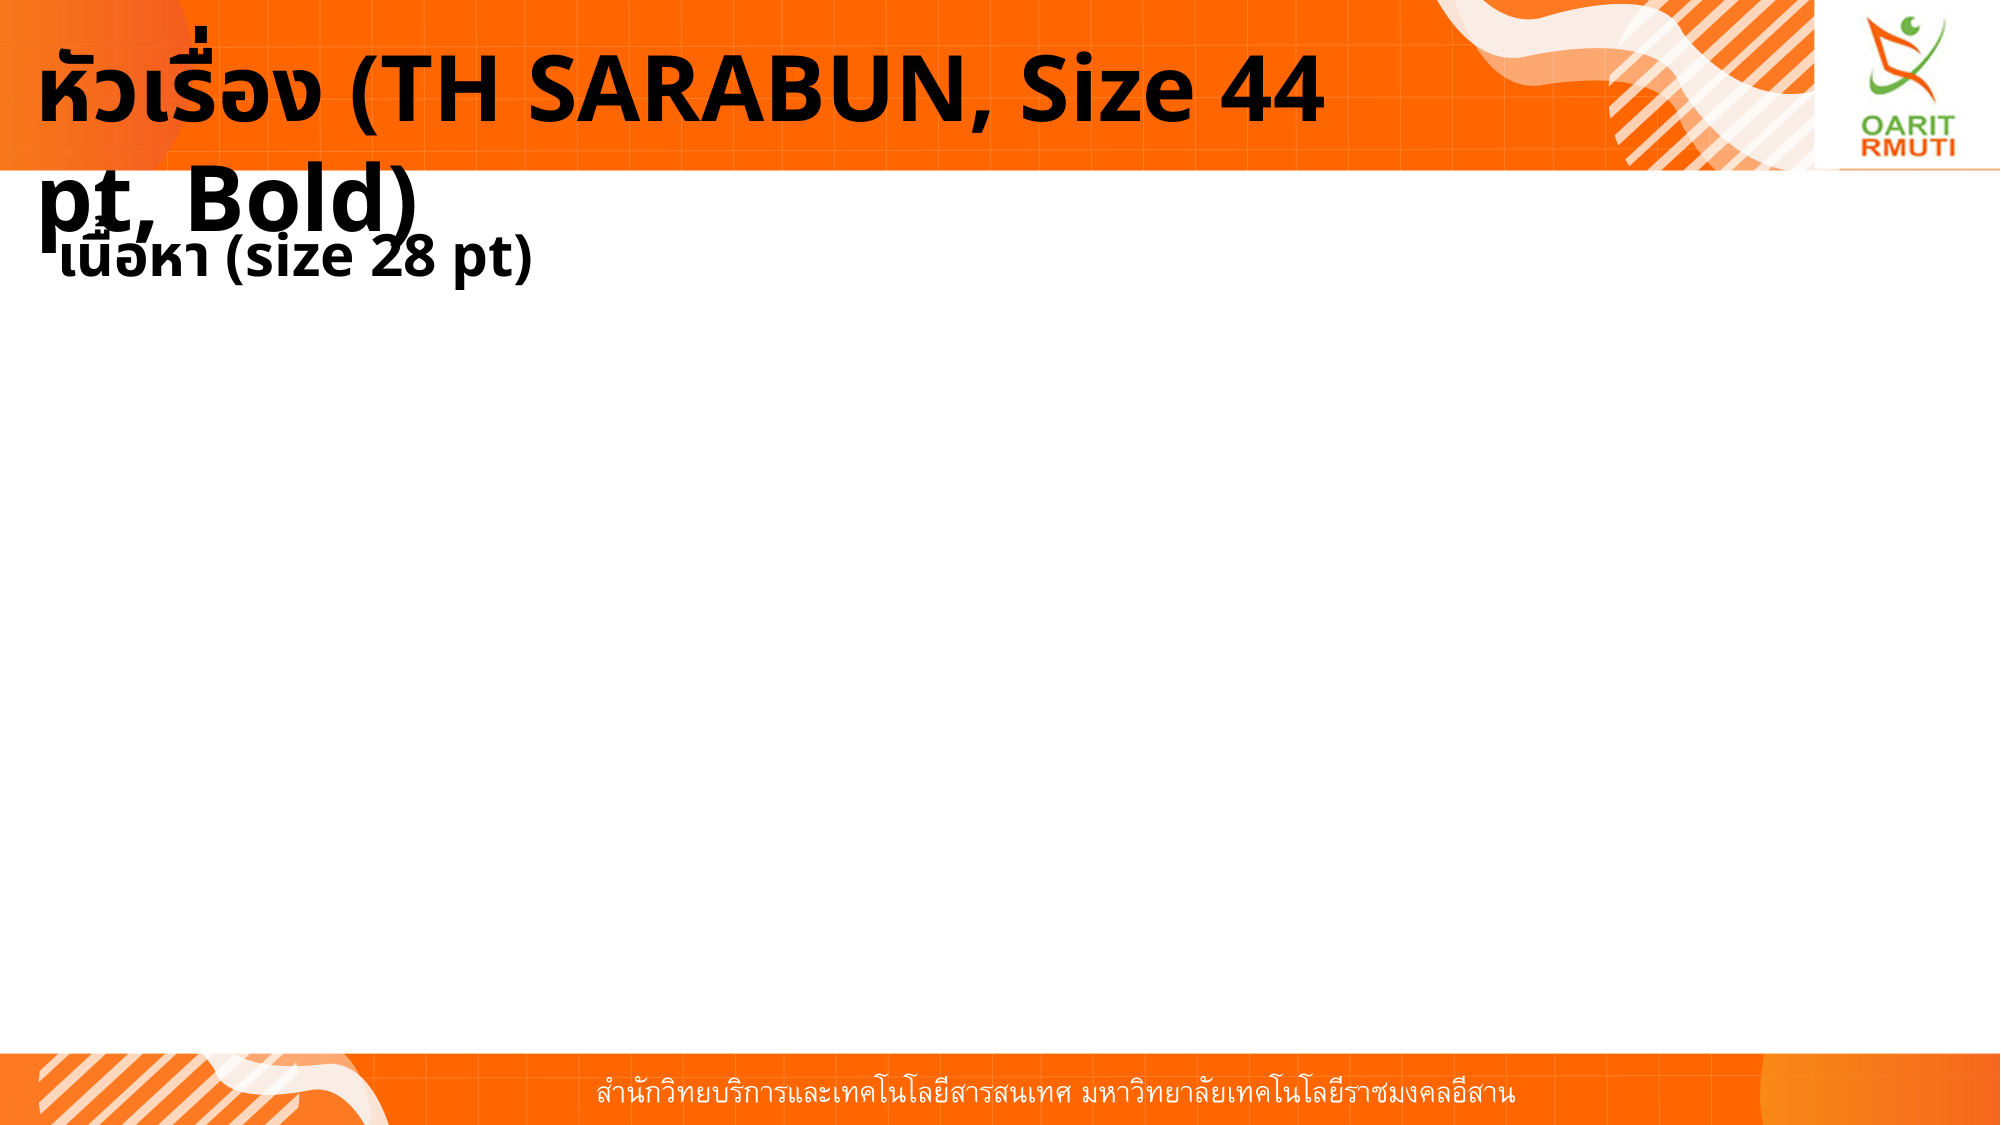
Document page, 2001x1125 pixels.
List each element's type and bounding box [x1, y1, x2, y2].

picture [1829, 7, 1986, 164]
list [0, 0, 2000, 1125]
